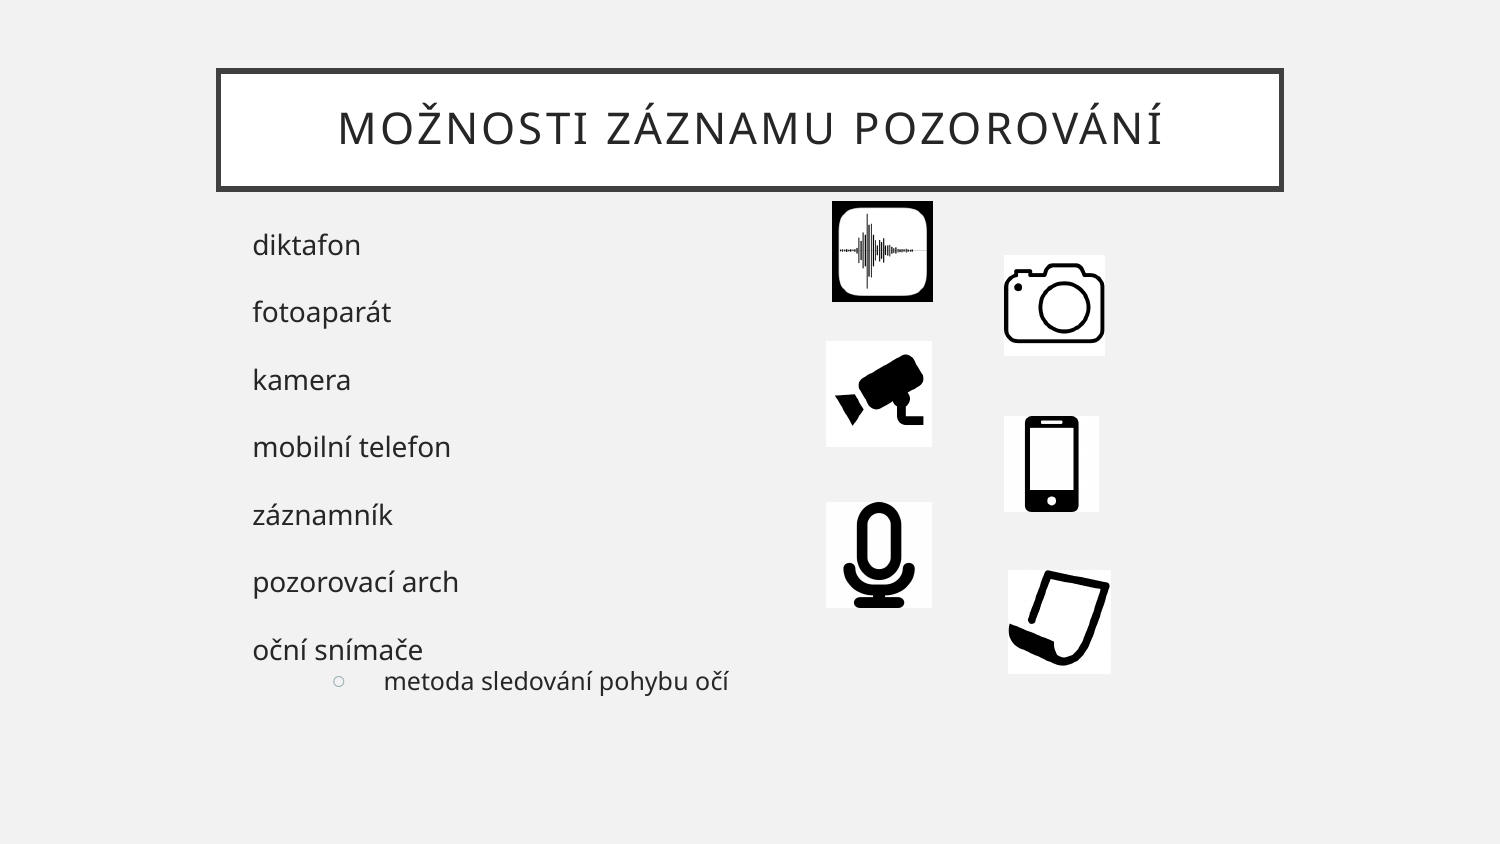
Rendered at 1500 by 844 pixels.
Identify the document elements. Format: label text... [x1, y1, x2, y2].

picture [1004, 255, 1105, 356]
picture [1008, 570, 1111, 674]
picture [1004, 416, 1099, 512]
picture [832, 201, 933, 302]
title Možnosti Záznamu pozorování [216, 68, 1284, 192]
picture [826, 502, 932, 608]
picture [826, 341, 932, 447]
list diktafon fotoaparát kamera mobilní telefon záznamník pozorovací arch oční snímače metoda sledování pohybu očí [218, 212, 1500, 773]
